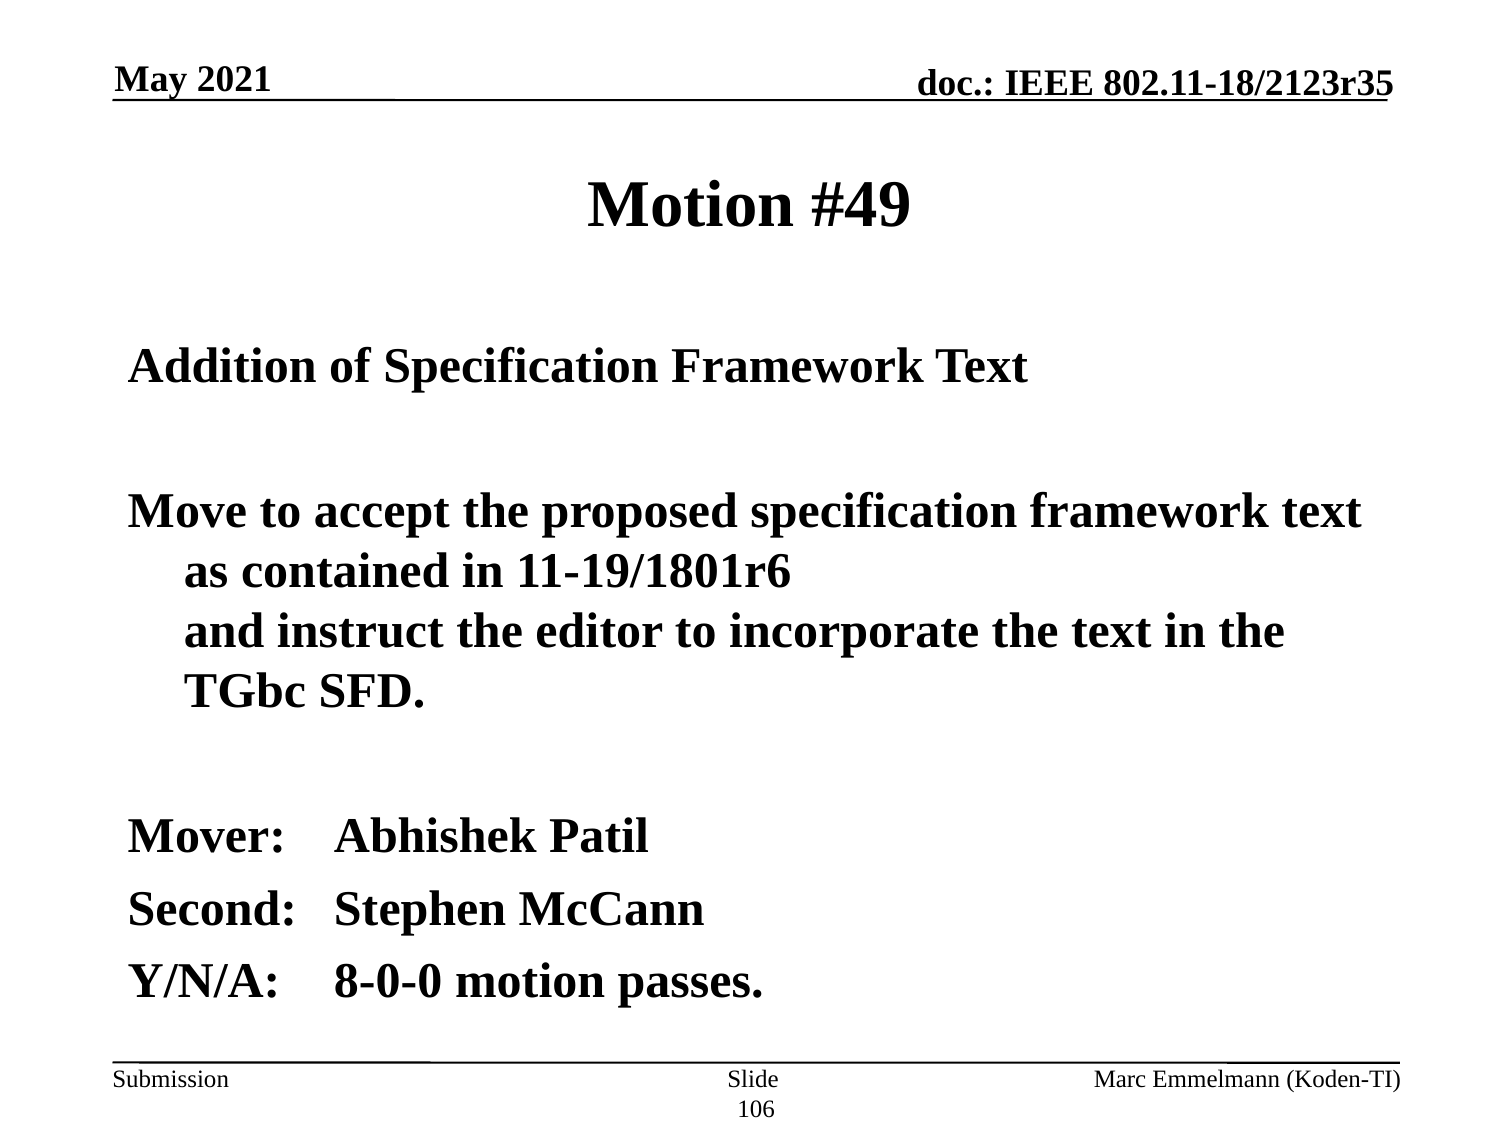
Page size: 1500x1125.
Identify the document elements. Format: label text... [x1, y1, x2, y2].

title Motion #49 [112, 112, 1388, 288]
footer Marc Emmelmann (Koden-TI) [878, 1061, 1402, 1093]
list Addition of Specification Framework Text Move to accept the proposed specification framework text as contained in 11-19/1801r6 and instruct the editor to incorporate the text in the TGbc SFD. Mover: Abhishek Patil Second: Stephen McCann Y/N/A: 8-0-0 motion passes. [112, 324, 1388, 1000]
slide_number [114, 54, 423, 100]
slide_number Slide 106 [712, 1061, 800, 1123]
